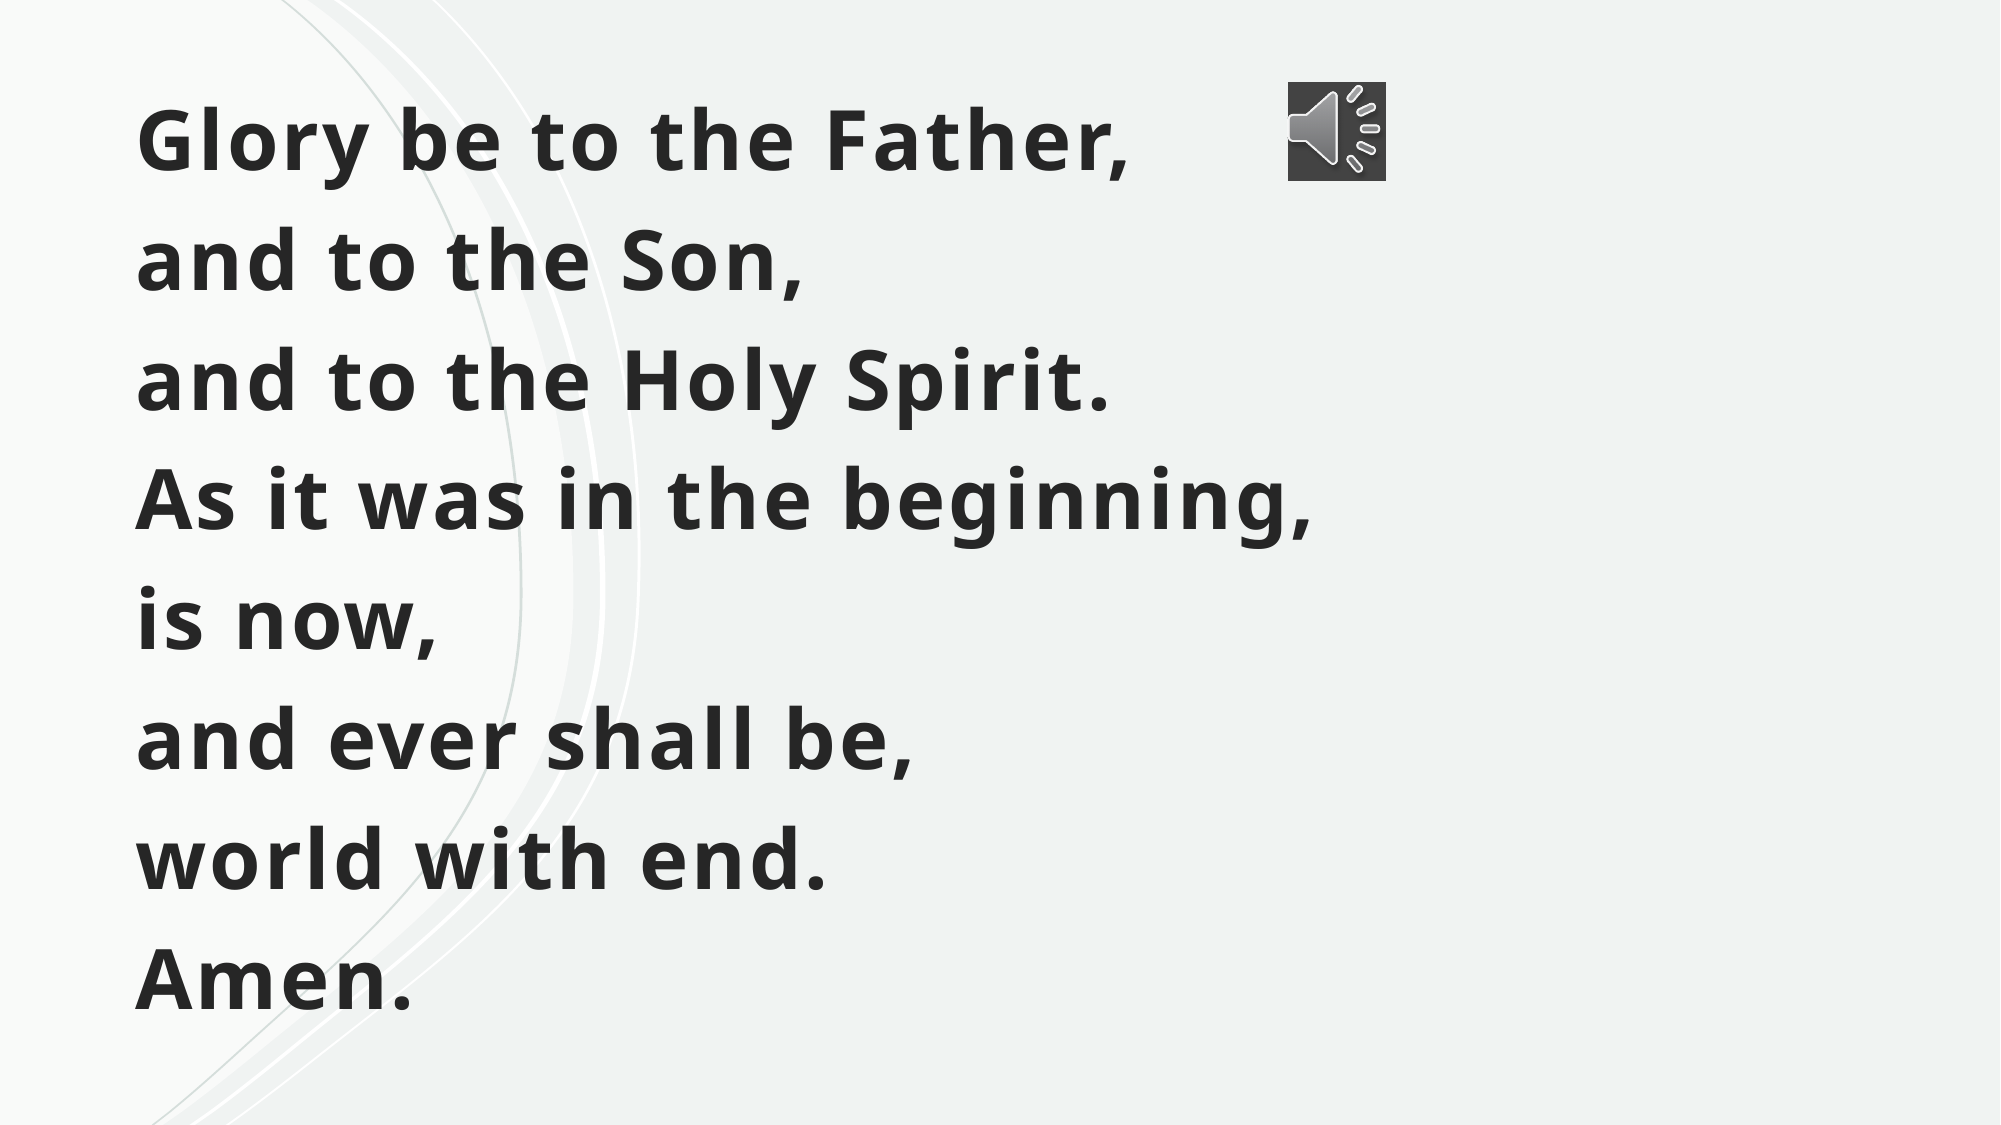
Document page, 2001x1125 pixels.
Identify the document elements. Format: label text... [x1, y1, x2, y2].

title Glory be to the Father, and to the Son, and to the Holy Spirit. As it was in the beginning, is now, and ever shall be, world with end. Amen. [117, 220, 1922, 1042]
picture [1286, 81, 1387, 182]
